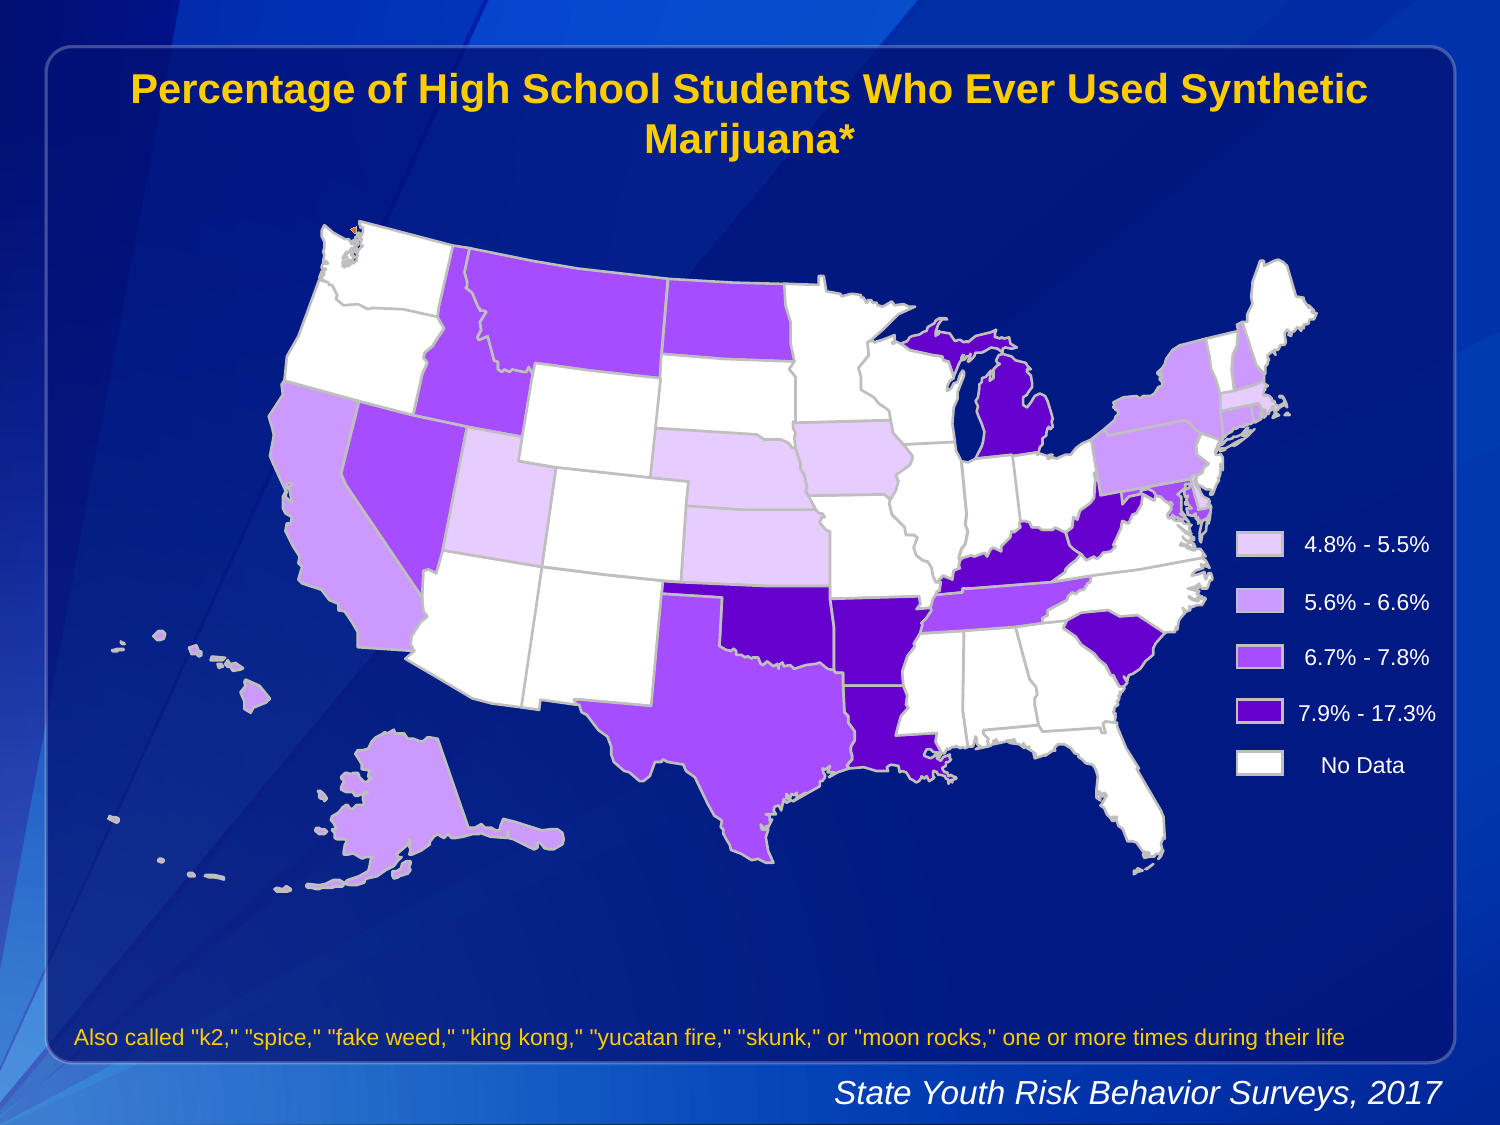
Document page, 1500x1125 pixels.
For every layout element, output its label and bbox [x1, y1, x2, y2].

text_box [108, 729, 565, 892]
text_box [1289, 580, 1446, 623]
text_box [783, 1064, 1458, 1119]
text_box [1236, 532, 1283, 556]
text_box [1236, 751, 1283, 775]
text_box [1133, 868, 1143, 875]
text_box [1236, 690, 1452, 734]
text_box [268, 241, 1317, 863]
title [71, 54, 1428, 241]
text_box [1145, 863, 1154, 870]
text_box [59, 1015, 1428, 1058]
text_box [1289, 634, 1446, 677]
picture [0, 0, 1500, 1125]
text_box [1236, 645, 1283, 669]
text_box [1289, 522, 1446, 565]
text_box [111, 630, 271, 714]
text_box [1306, 742, 1420, 786]
text_box [1236, 589, 1283, 612]
